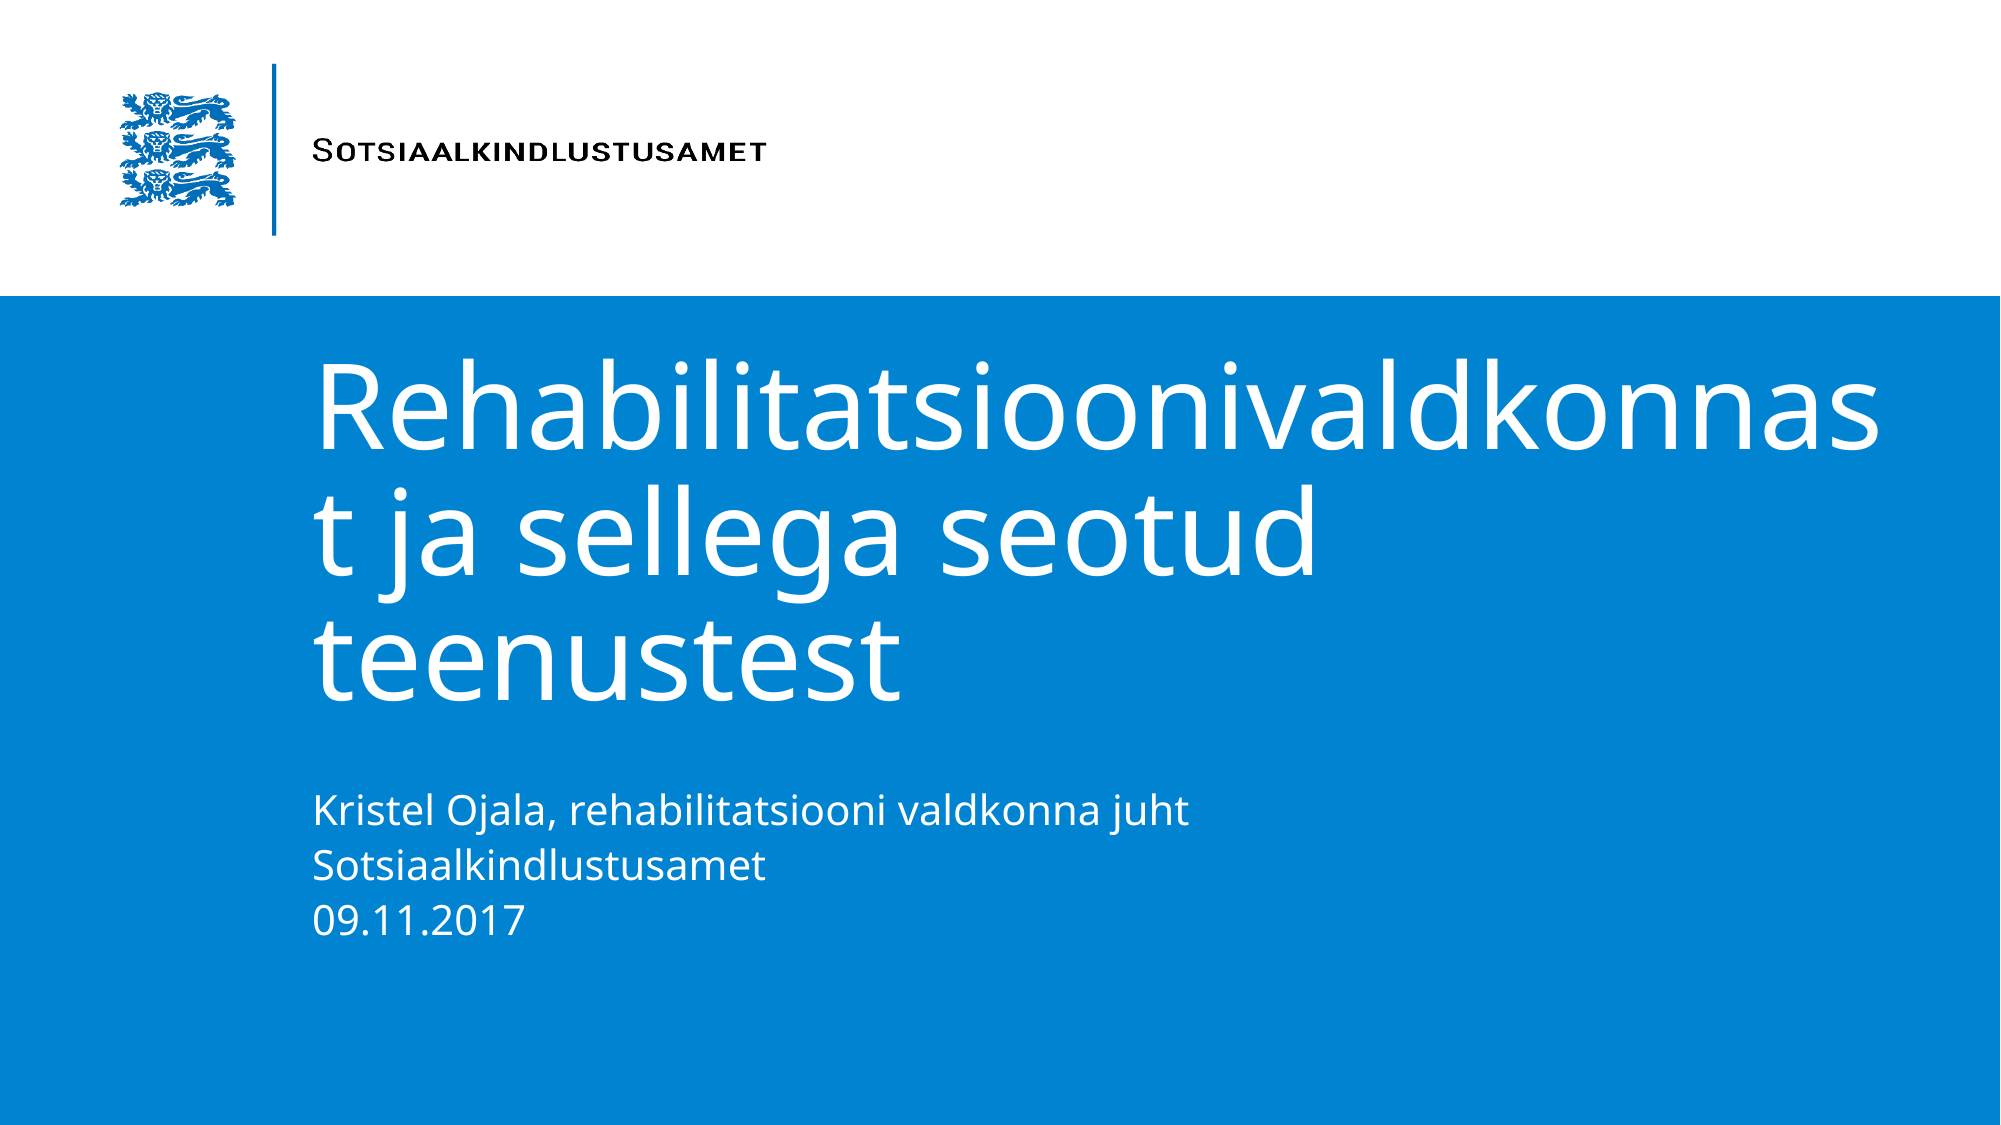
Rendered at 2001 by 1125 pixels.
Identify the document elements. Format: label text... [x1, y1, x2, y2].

picture [81, 35, 852, 264]
title Rehabilitatsioonivaldkonnast ja sellega seotud teenustest [311, 334, 1913, 699]
subtitle Kristel Ojala, rehabilitatsiooni valdkonna juht Sotsiaalkindlustusamet 09.11.2017 [311, 778, 1913, 1029]
